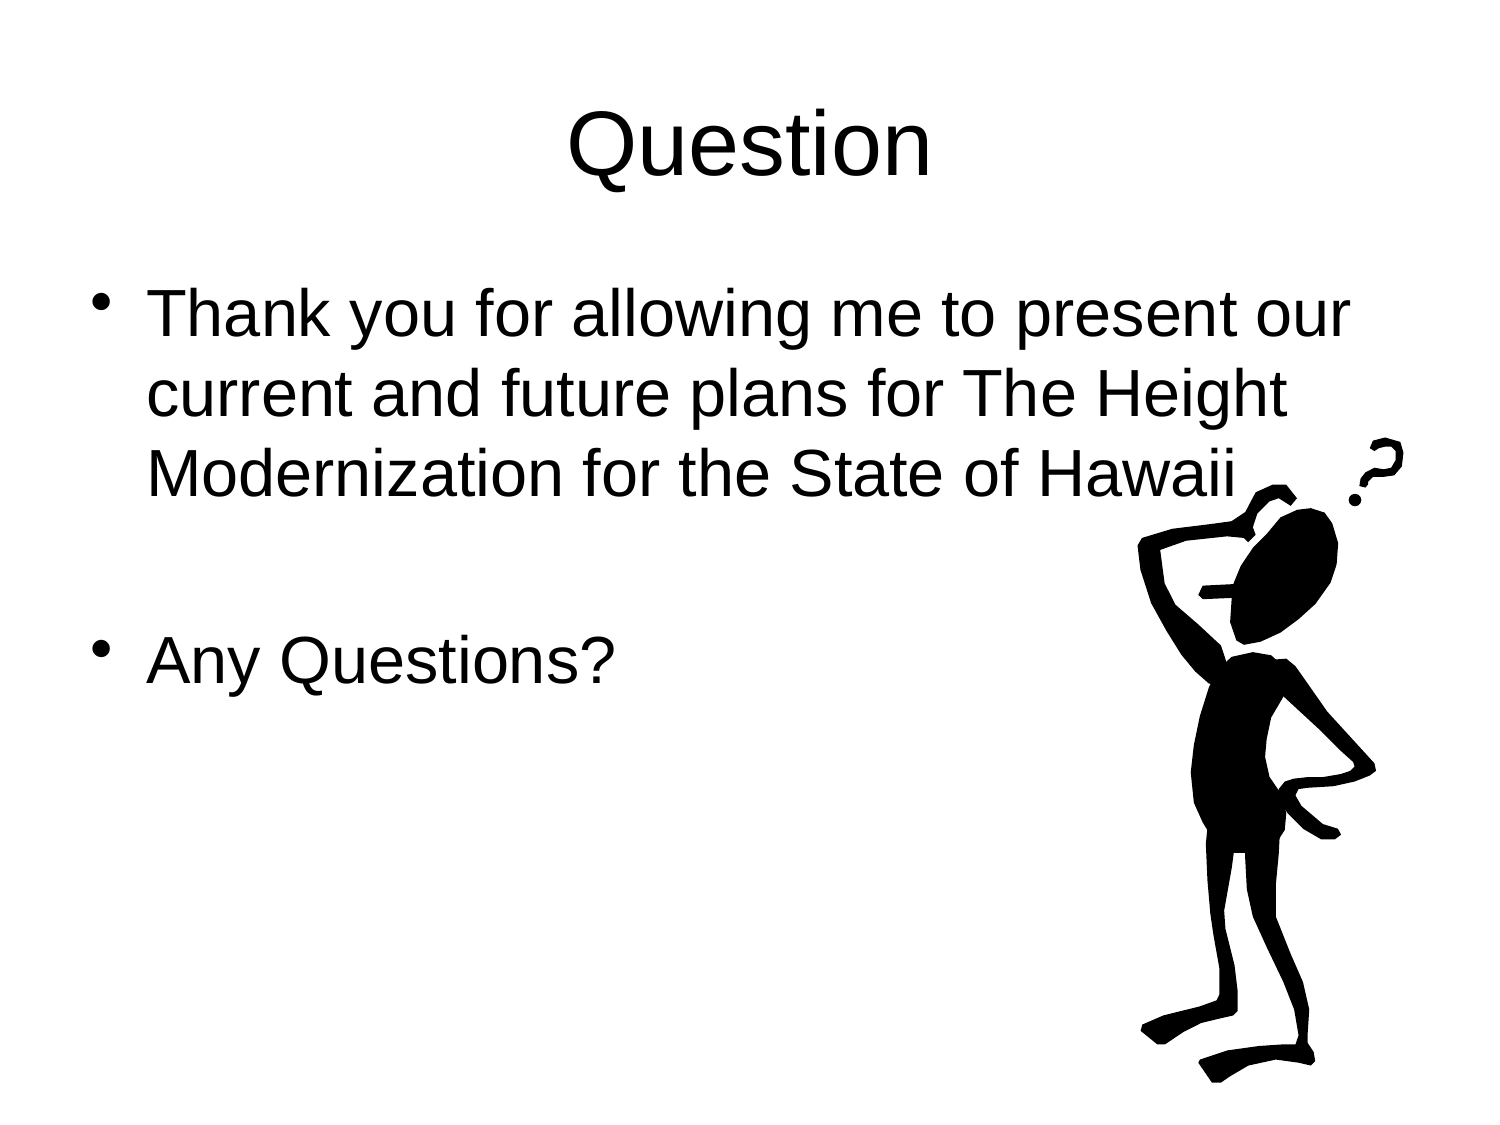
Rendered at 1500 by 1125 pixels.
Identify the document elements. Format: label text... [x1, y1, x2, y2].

title Question [74, 44, 1426, 233]
list Thank you for allowing me to present our current and future plans for The Height Modernization for the State of Hawaii Any Questions? [74, 262, 1426, 1006]
picture [1137, 437, 1404, 1083]
